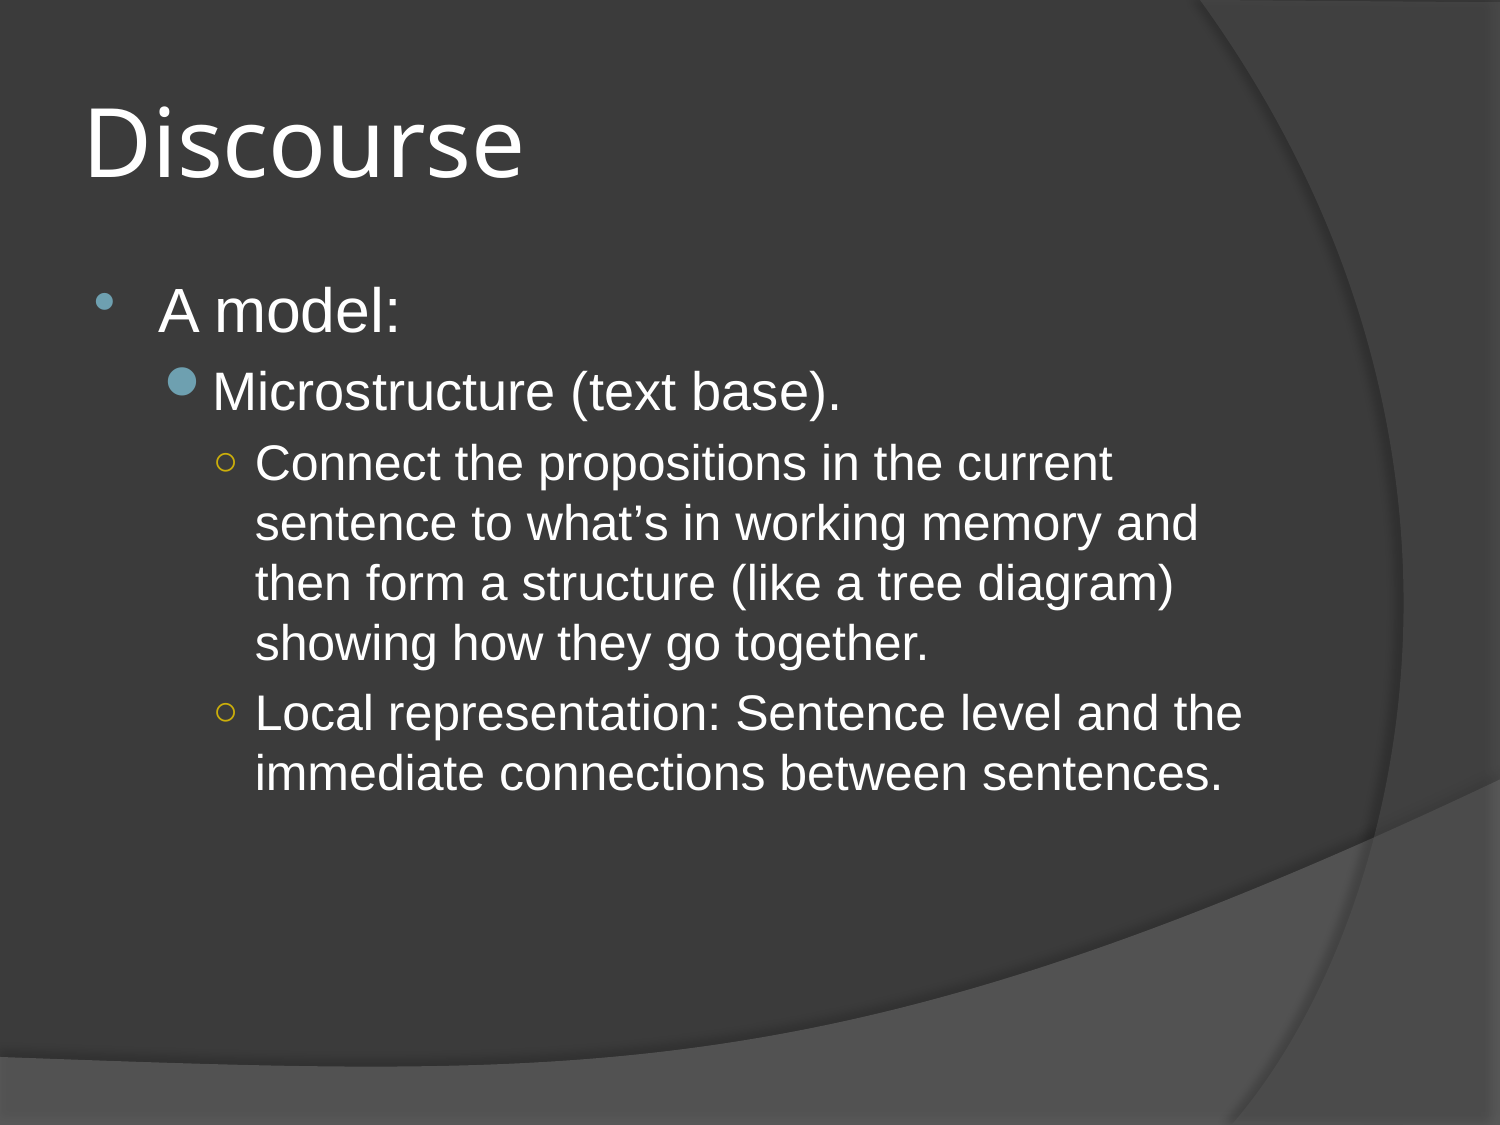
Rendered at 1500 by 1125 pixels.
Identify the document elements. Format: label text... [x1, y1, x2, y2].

list A model: Microstructure (text base). Connect the propositions in the current sentence to what’s in working memory and then form a structure (like a tree diagram) showing how they go together. Local representation: Sentence level and the immediate connections between sentences. [75, 262, 1300, 1005]
title Discourse [75, 45, 1300, 233]
